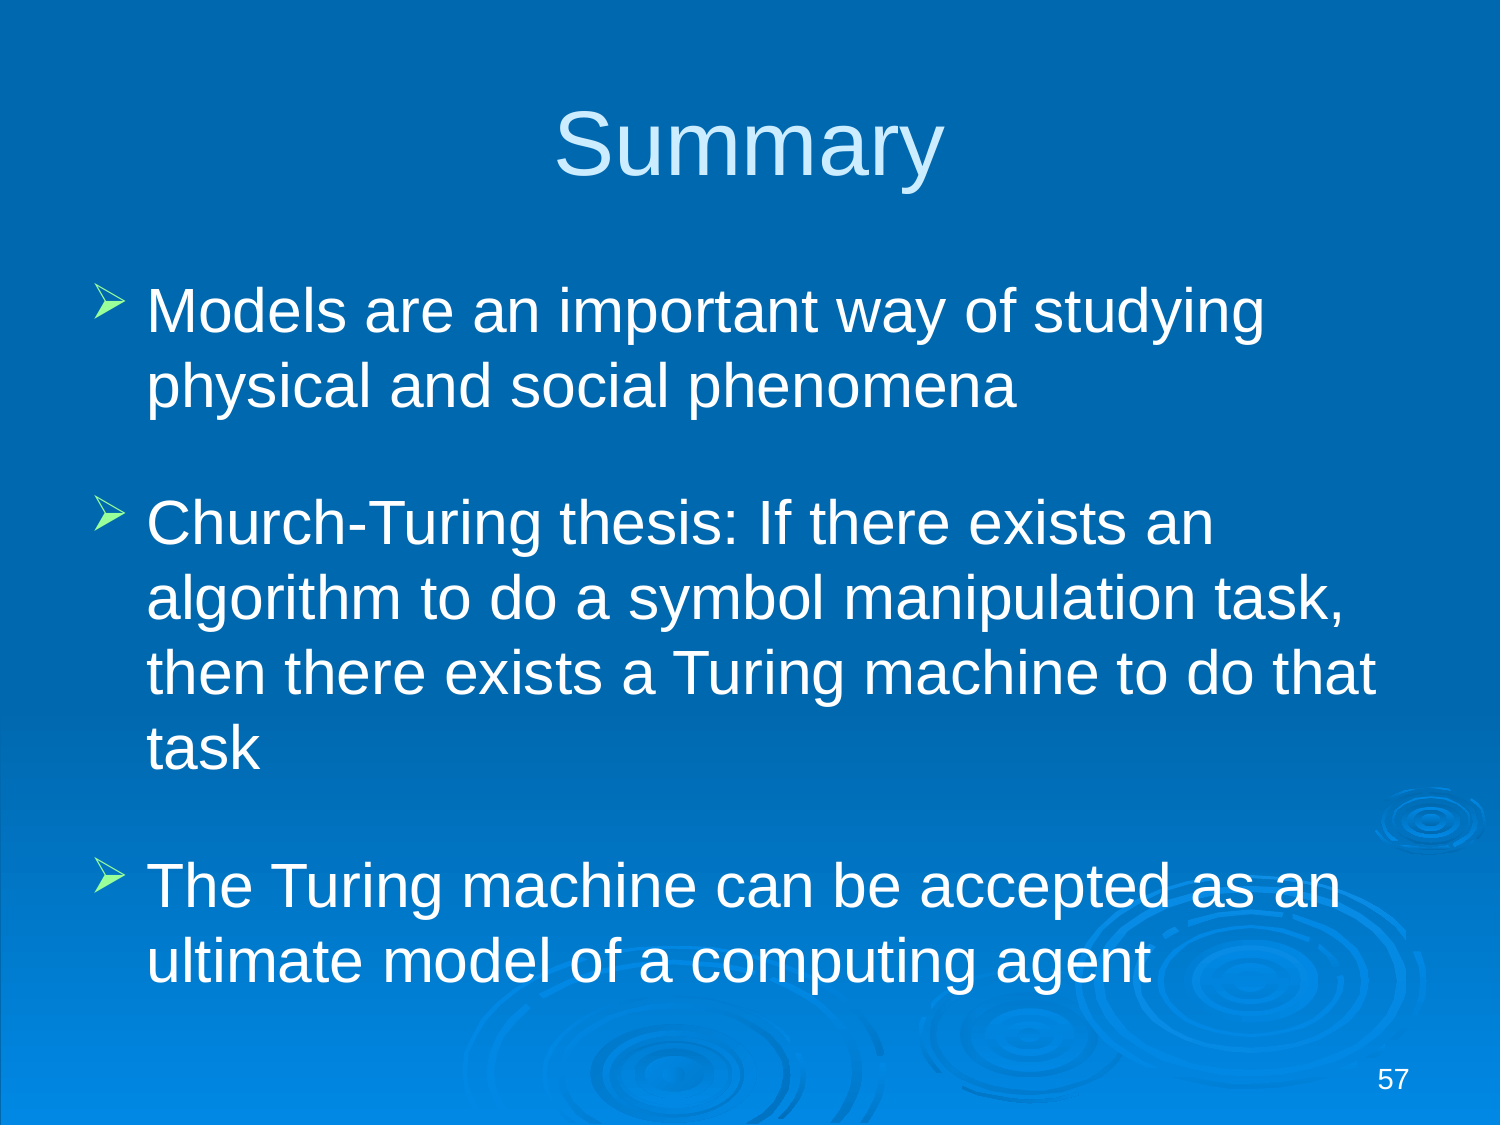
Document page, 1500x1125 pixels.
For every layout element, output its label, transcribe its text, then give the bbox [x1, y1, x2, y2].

slide_number 57 [1074, 1024, 1426, 1103]
title Summary [74, 45, 1426, 233]
list Models are an important way of studying physical and social phenomena Church-Turing thesis: If there exists an algorithm to do a symbol manipulation task, then there exists a Turing machine to do that task The Turing machine can be accepted as an ultimate model of a computing agent [74, 262, 1426, 1006]
